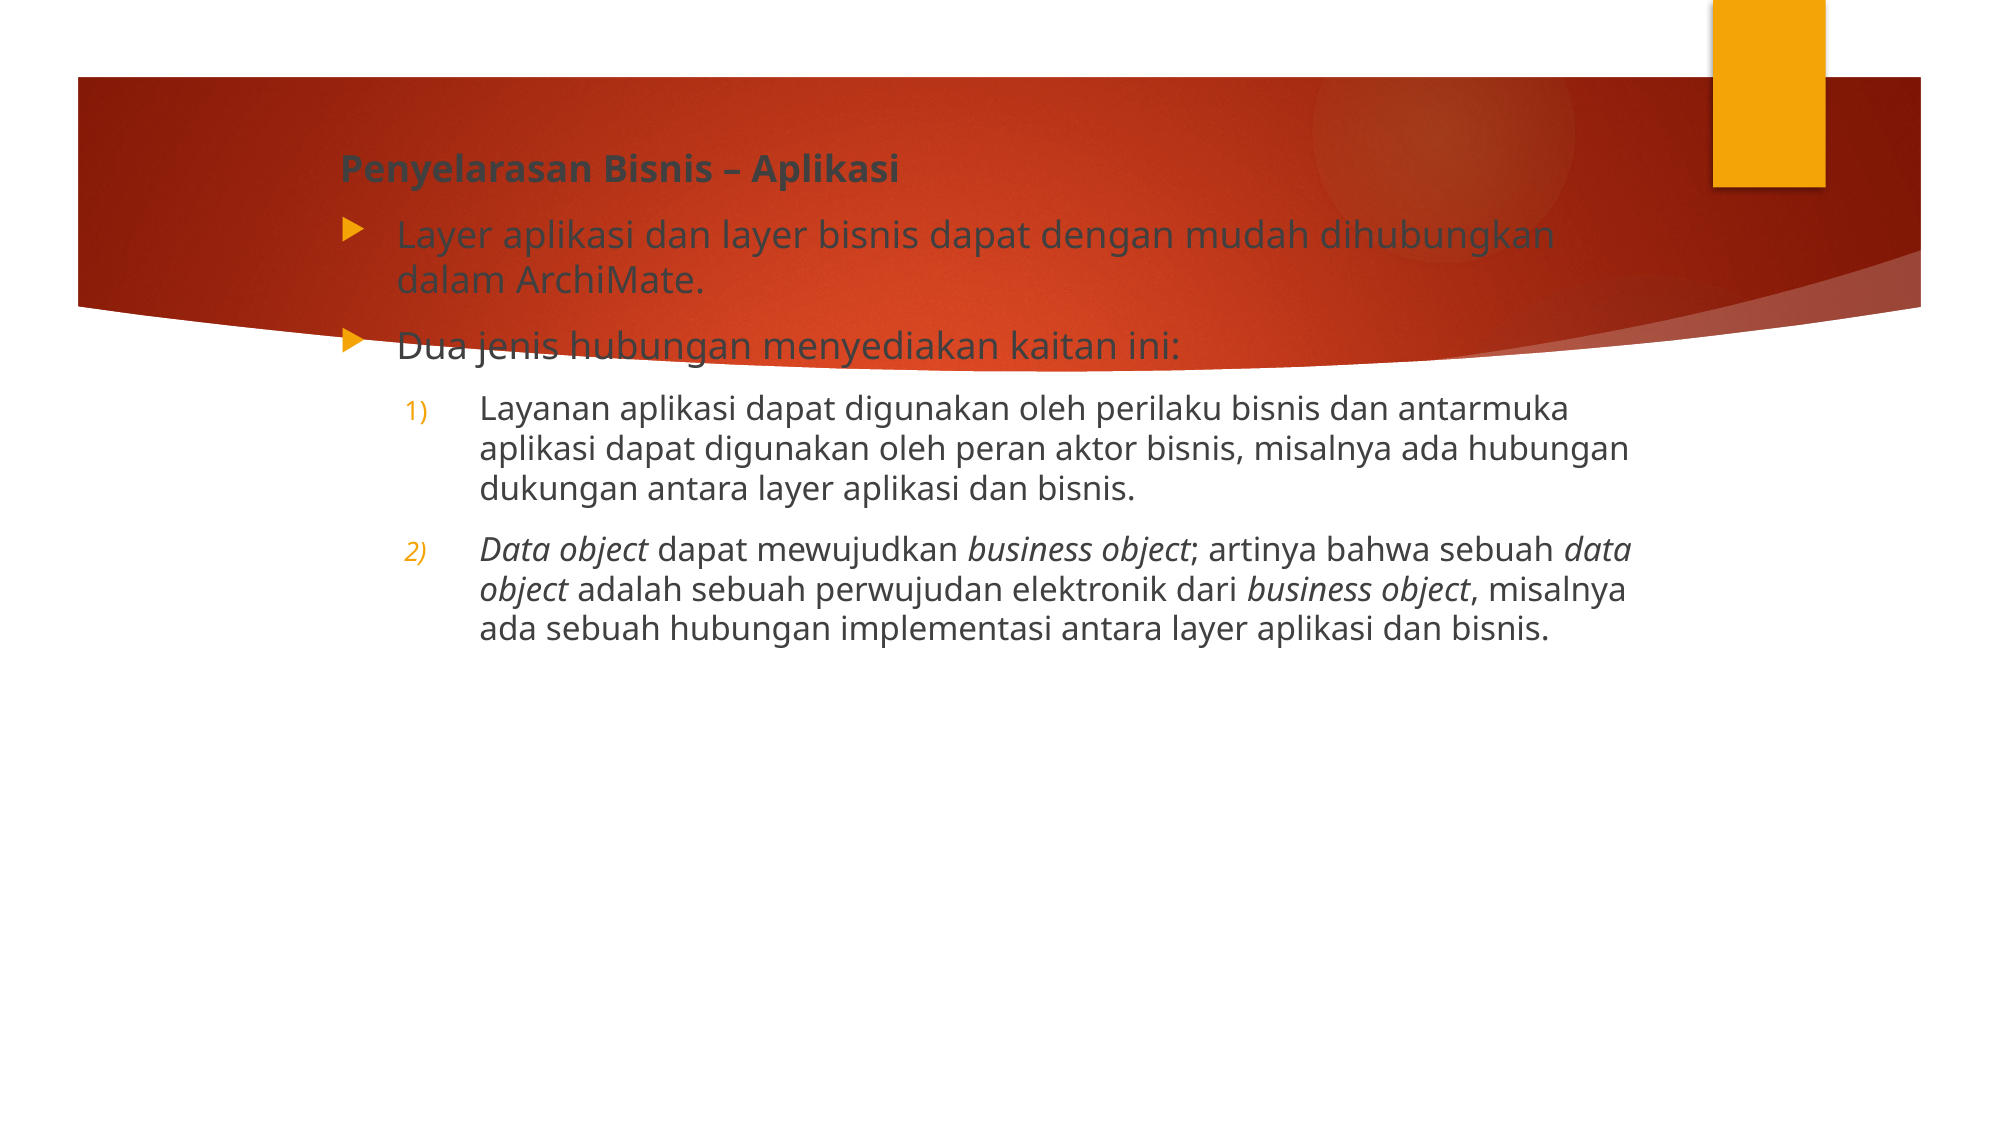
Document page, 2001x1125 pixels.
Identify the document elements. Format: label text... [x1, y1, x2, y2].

list Penyelarasan Bisnis – Aplikasi Layer aplikasi dan layer bisnis dapat dengan mudah dihubungkan dalam ArchiMate. Dua jenis hubungan menyediakan kaitan ini: Layanan aplikasi dapat digunakan oleh perilaku bisnis dan antarmuka aplikasi dapat digunakan oleh peran aktor bisnis, misalnya ada hubungan dukungan antara layer aplikasi dan bisnis. Data object dapat mewujudkan business object; artinya bahwa sebuah data object adalah sebuah perwujudan elektronik dari business object, misalnya ada sebuah hubungan implementasi antara layer aplikasi dan bisnis. [324, 137, 1675, 986]
